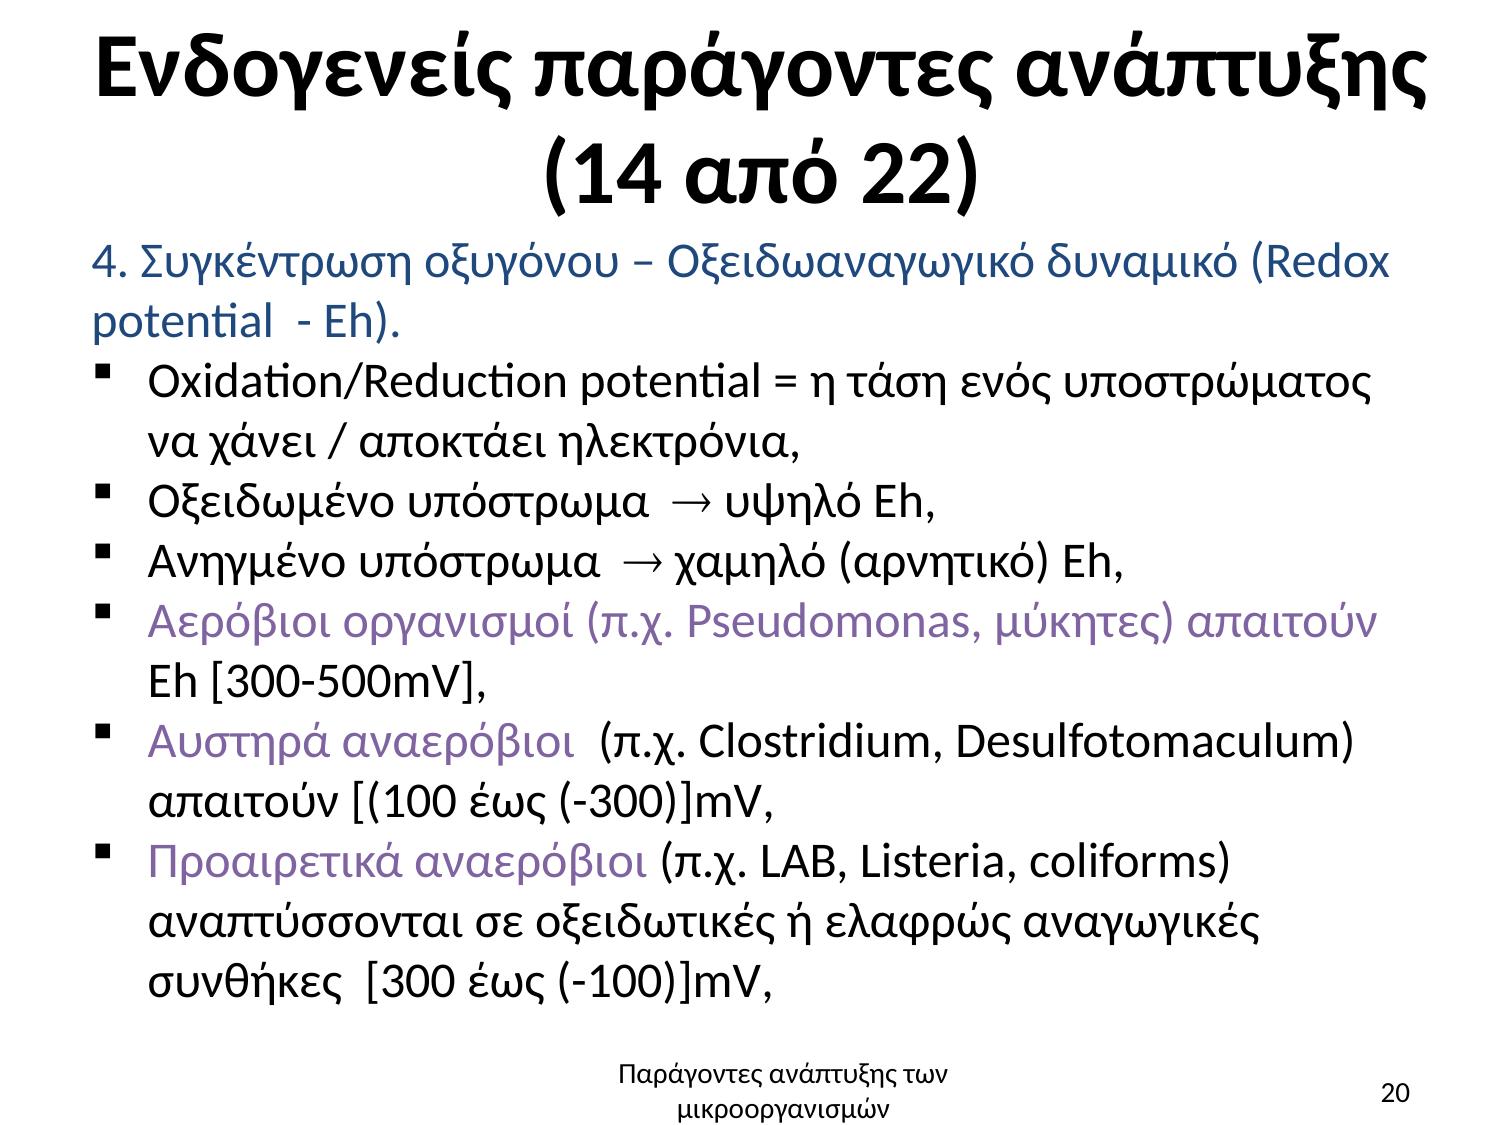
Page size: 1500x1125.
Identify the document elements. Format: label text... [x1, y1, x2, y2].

text_box Παράγοντες ανάπτυξης των μικροοργανισμών [521, 1046, 1046, 1125]
title Ενδογενείς παράγοντες ανάπτυξης (14 από 22) [76, 13, 1447, 220]
text_box 4. Συγκέντρωση οξυγόνου – Οξειδωαναγωγικό δυναμικό (Redox potential - Eh). Oxidation/Reduction potential = η τάση ενός υποστρώματος να χάνει / αποκτάει ηλεκτρόνια, Οξειδωμένο υπόστρωμα  υψηλό Εh, Ανηγμένο υπόστρωμα  χαμηλό (αρνητικό) Eh, Αερόβιοι οργανισμοί (π.χ. Pseudomonas, μύκητες) απαιτούν Eh [300-500mV], Αυστηρά αναερόβιοι (π.χ. Clostridium, Desulfotomaculum) απαιτούν [(100 έως (-300)]mV, Προαιρετικά αναερόβιοι (π.χ. LAB, Listeria, coliforms) αναπτύσσονται σε οξειδωτικές ή ελαφρώς αναγωγικές συνθήκες [300 έως (-100)]mV, [76, 219, 1425, 1015]
text_box 20 [1074, 1066, 1425, 1125]
